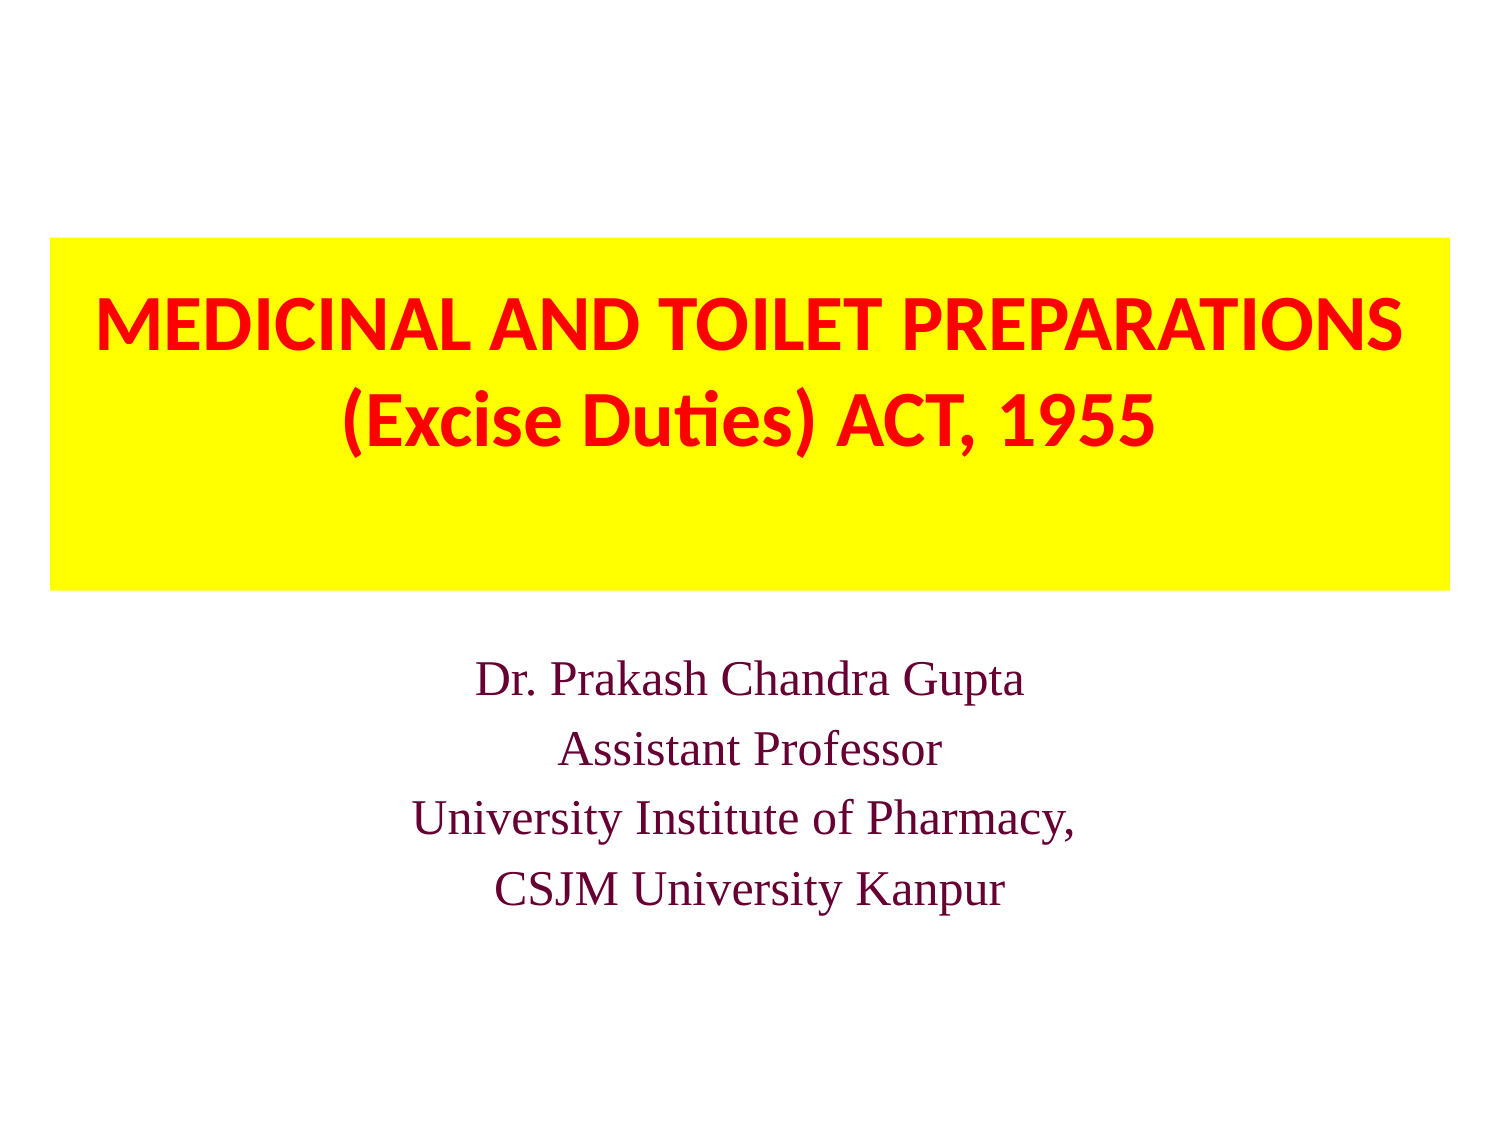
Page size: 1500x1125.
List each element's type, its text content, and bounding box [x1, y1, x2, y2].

title MEDICINAL AND TOILET PREPARATIONS (Excise Duties) ACT, 1955 [50, 237, 1450, 591]
subtitle Dr. Prakash Chandra Gupta Assistant Professor University Institute of Pharmacy, CSJM University Kanpur [225, 637, 1275, 925]
